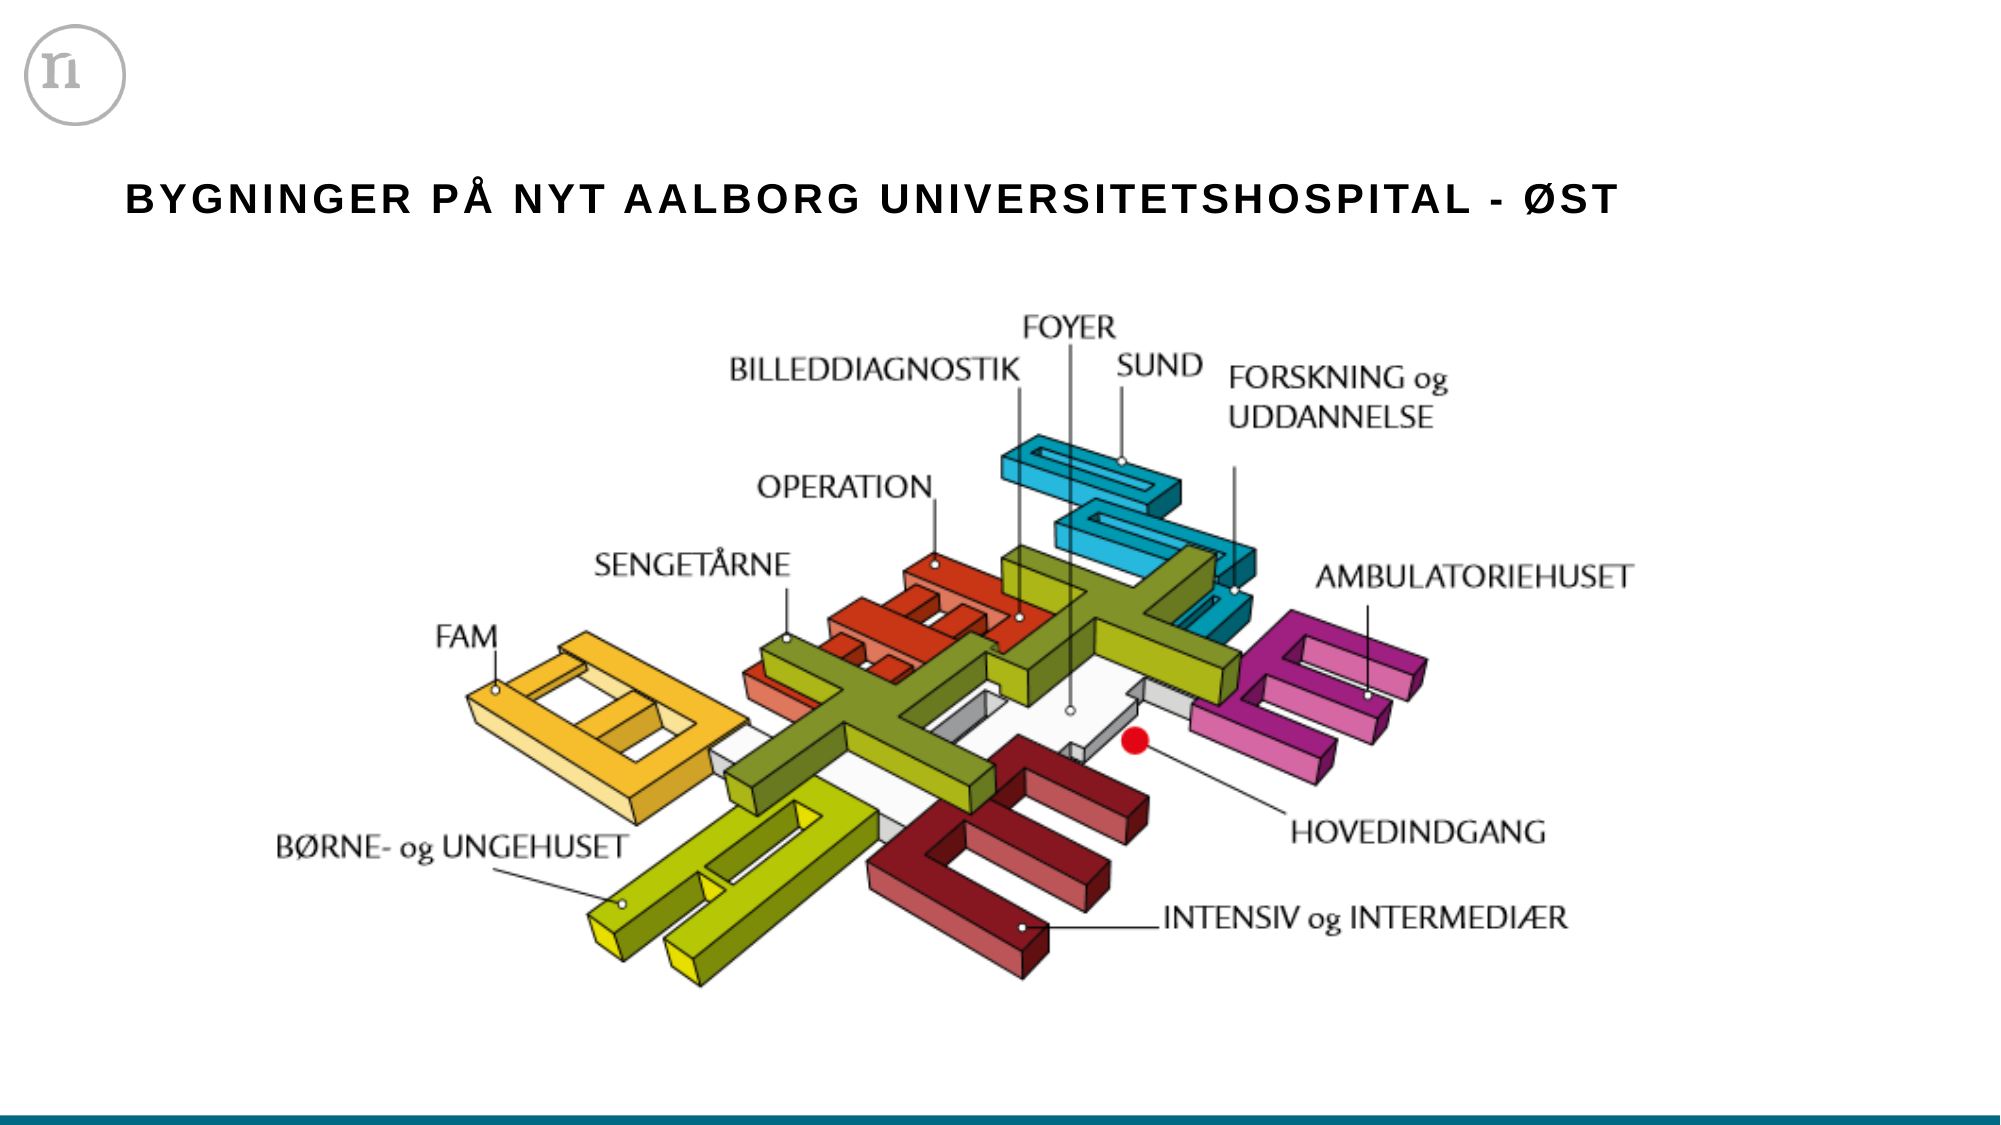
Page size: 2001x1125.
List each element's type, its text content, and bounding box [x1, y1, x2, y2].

picture [24, 24, 126, 126]
title Bygninger på Nyt Aalborg Universitetshospital - ØST [124, 58, 1873, 223]
picture [245, 281, 1658, 1029]
